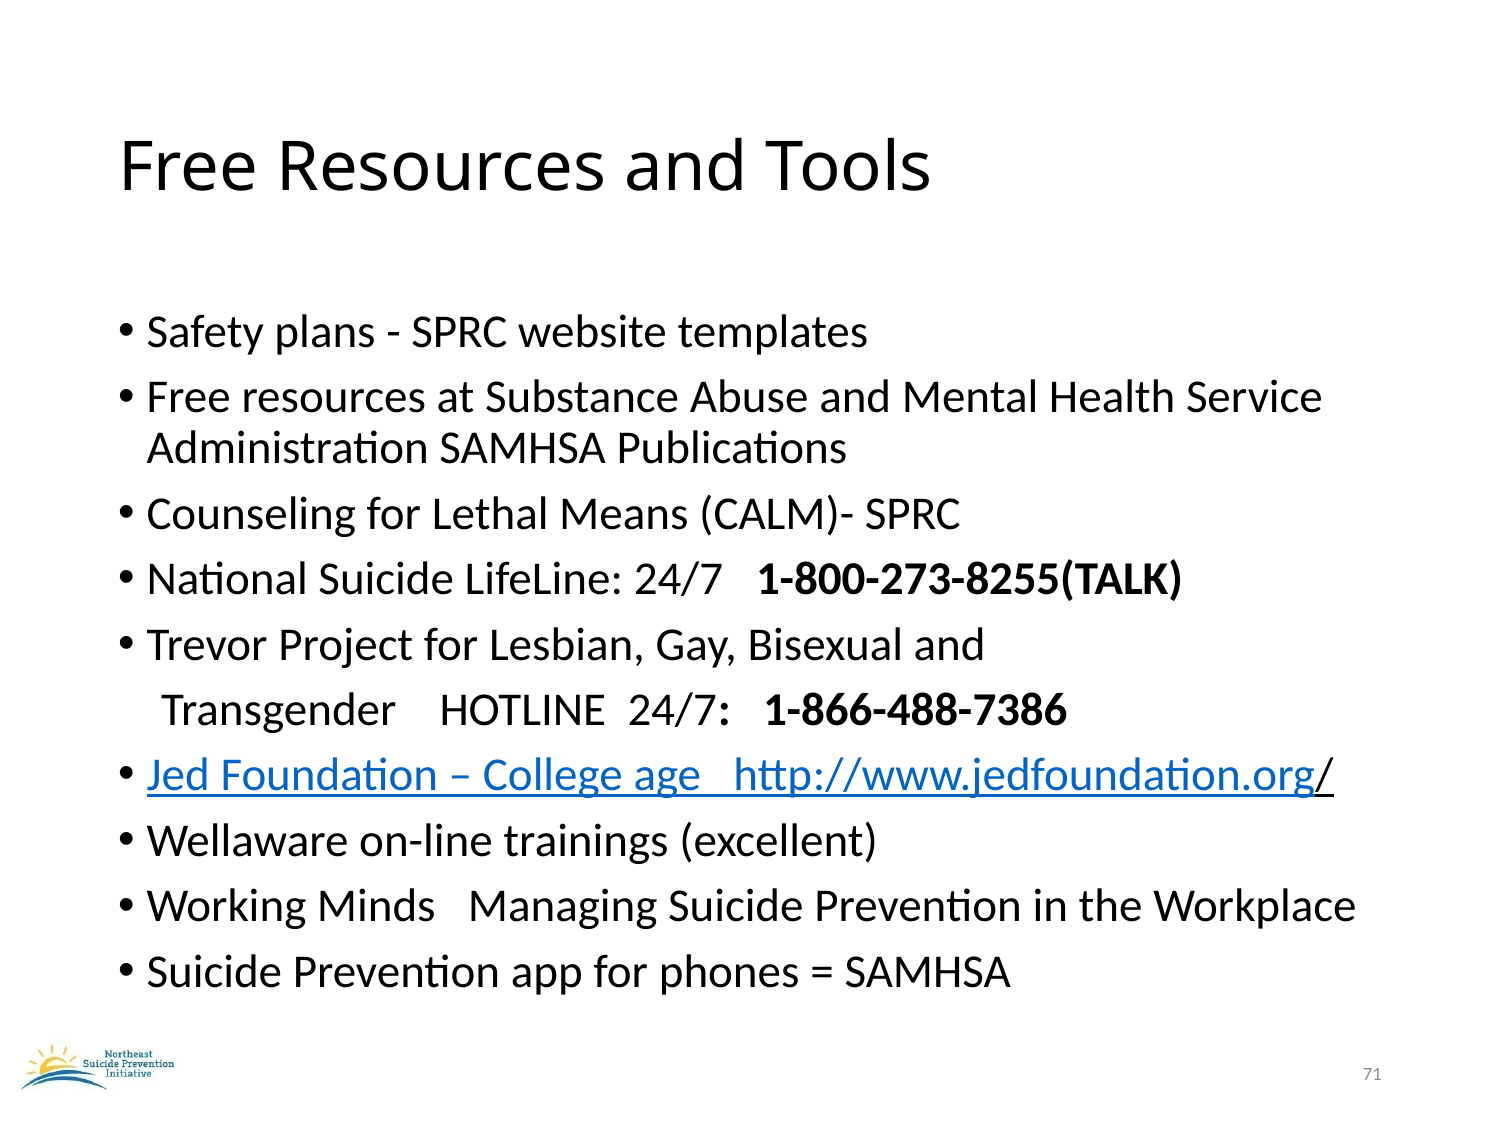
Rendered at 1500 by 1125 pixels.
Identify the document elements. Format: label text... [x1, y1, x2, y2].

picture [16, 1037, 178, 1094]
title Free Resources and Tools [103, 59, 1397, 278]
slide_number 71 [1059, 1042, 1397, 1103]
list Safety plans - SPRC website templates Free resources at Substance Abuse and Mental Health Service Administration SAMHSA Publications Counseling for Lethal Means (CALM)- SPRC National Suicide LifeLine: 24/7 1-800-273-8255(TALK) Trevor Project for Lesbian, Gay, Bisexual and Transgender HOTLINE 24/7: 1-866-488-7386 Jed Foundation – College age http://www.jedfoundation.org/ Wellaware on-line trainings (excellent) Working Minds Managing Suicide Prevention in the Workplace Suicide Prevention app for phones = SAMHSA [103, 299, 1397, 1014]
